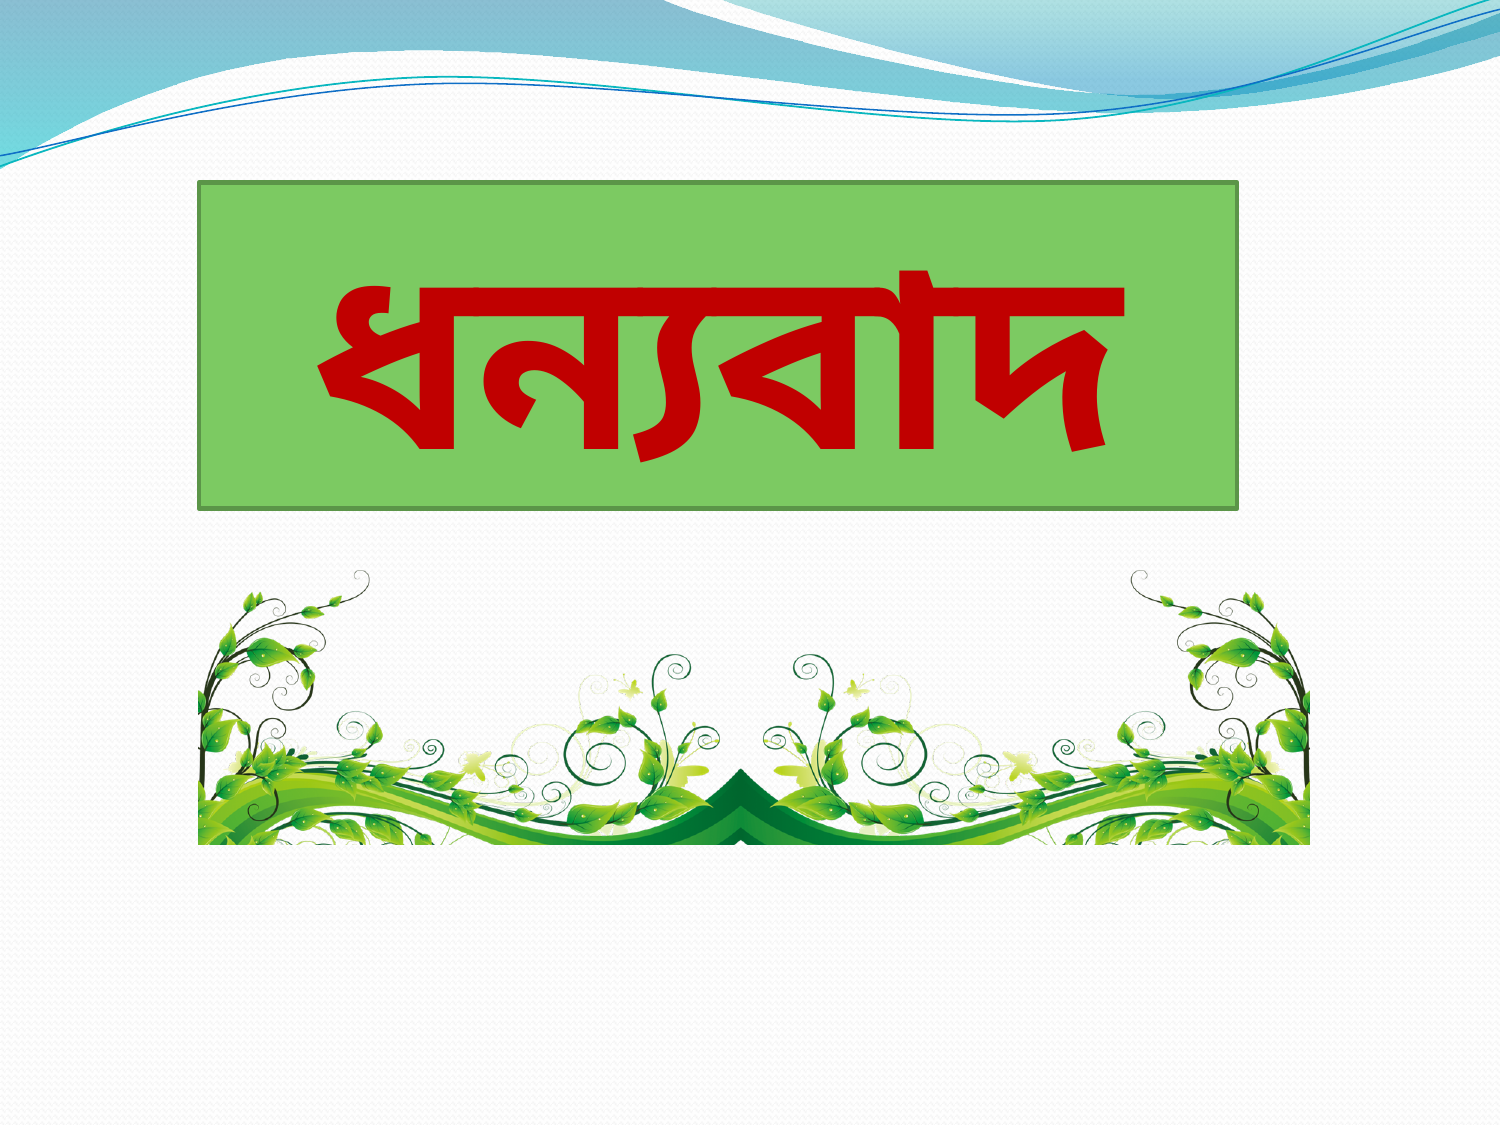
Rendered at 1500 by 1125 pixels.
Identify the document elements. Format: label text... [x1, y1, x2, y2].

picture [198, 564, 1310, 846]
text_box ধন্যবাদ [197, 180, 1239, 511]
